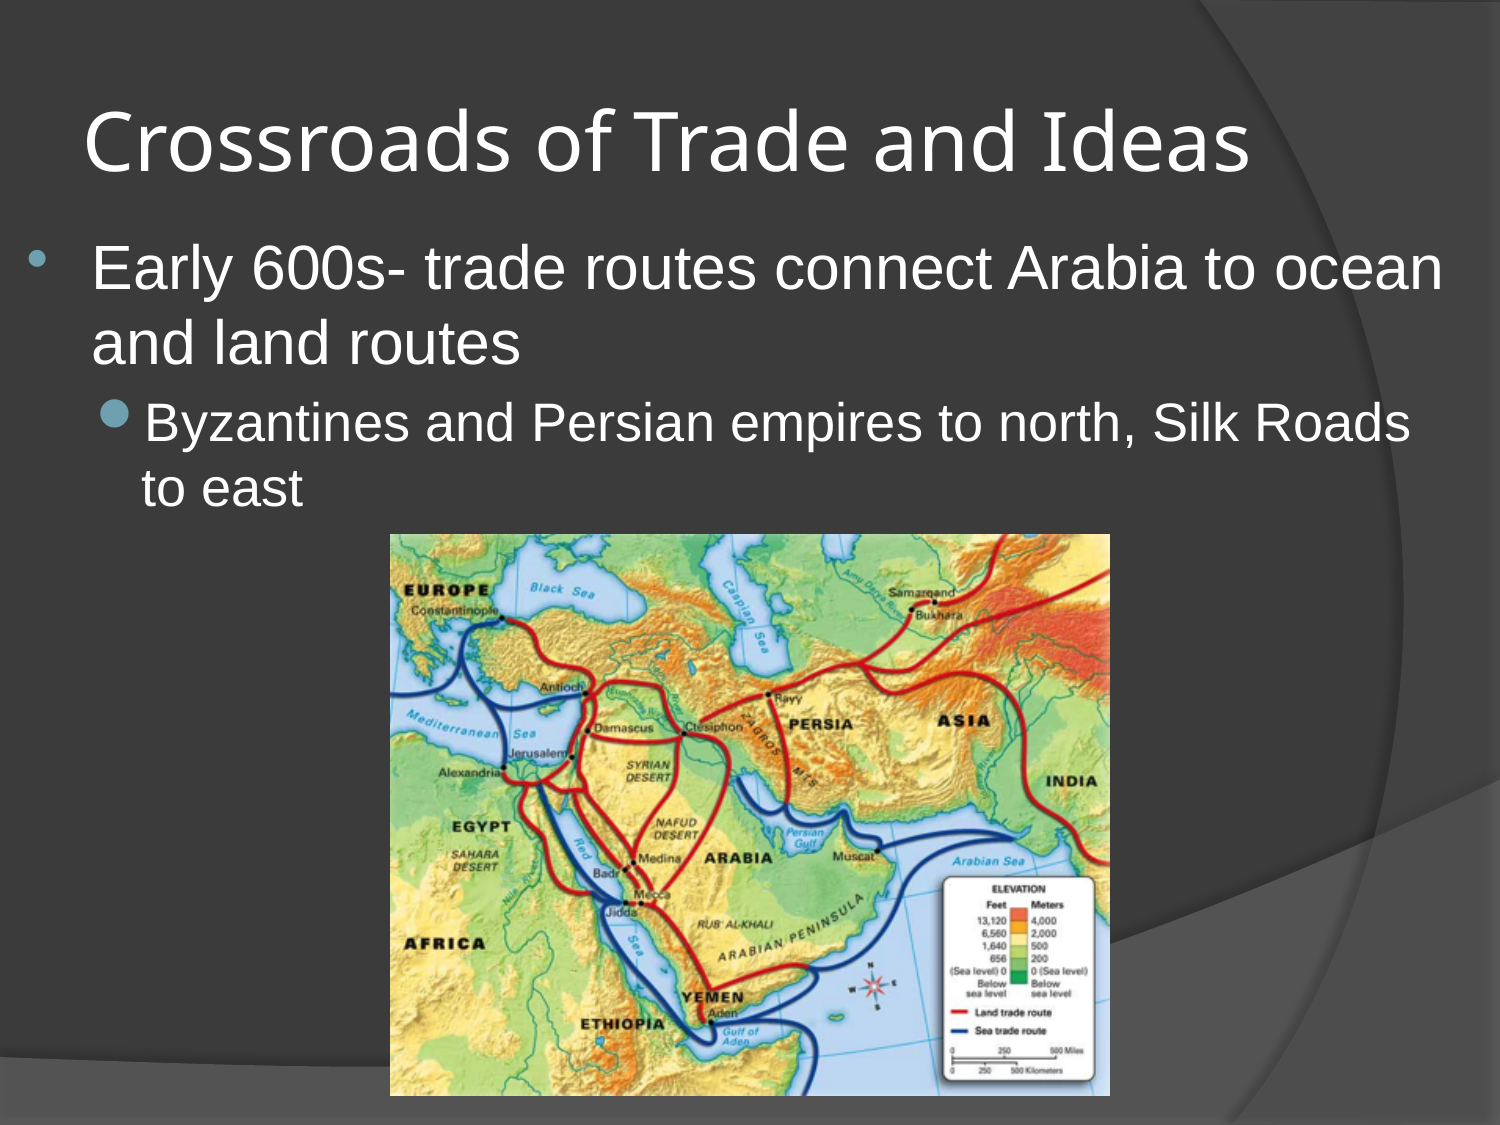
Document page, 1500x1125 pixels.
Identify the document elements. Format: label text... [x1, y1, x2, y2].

title Crossroads of Trade and Ideas [75, 45, 1300, 219]
list Early 600s- trade routes connect Arabia to ocean and land routes Byzantines and Persian empires to north, Silk Roads to east [8, 219, 1487, 963]
picture [390, 534, 1110, 1096]
